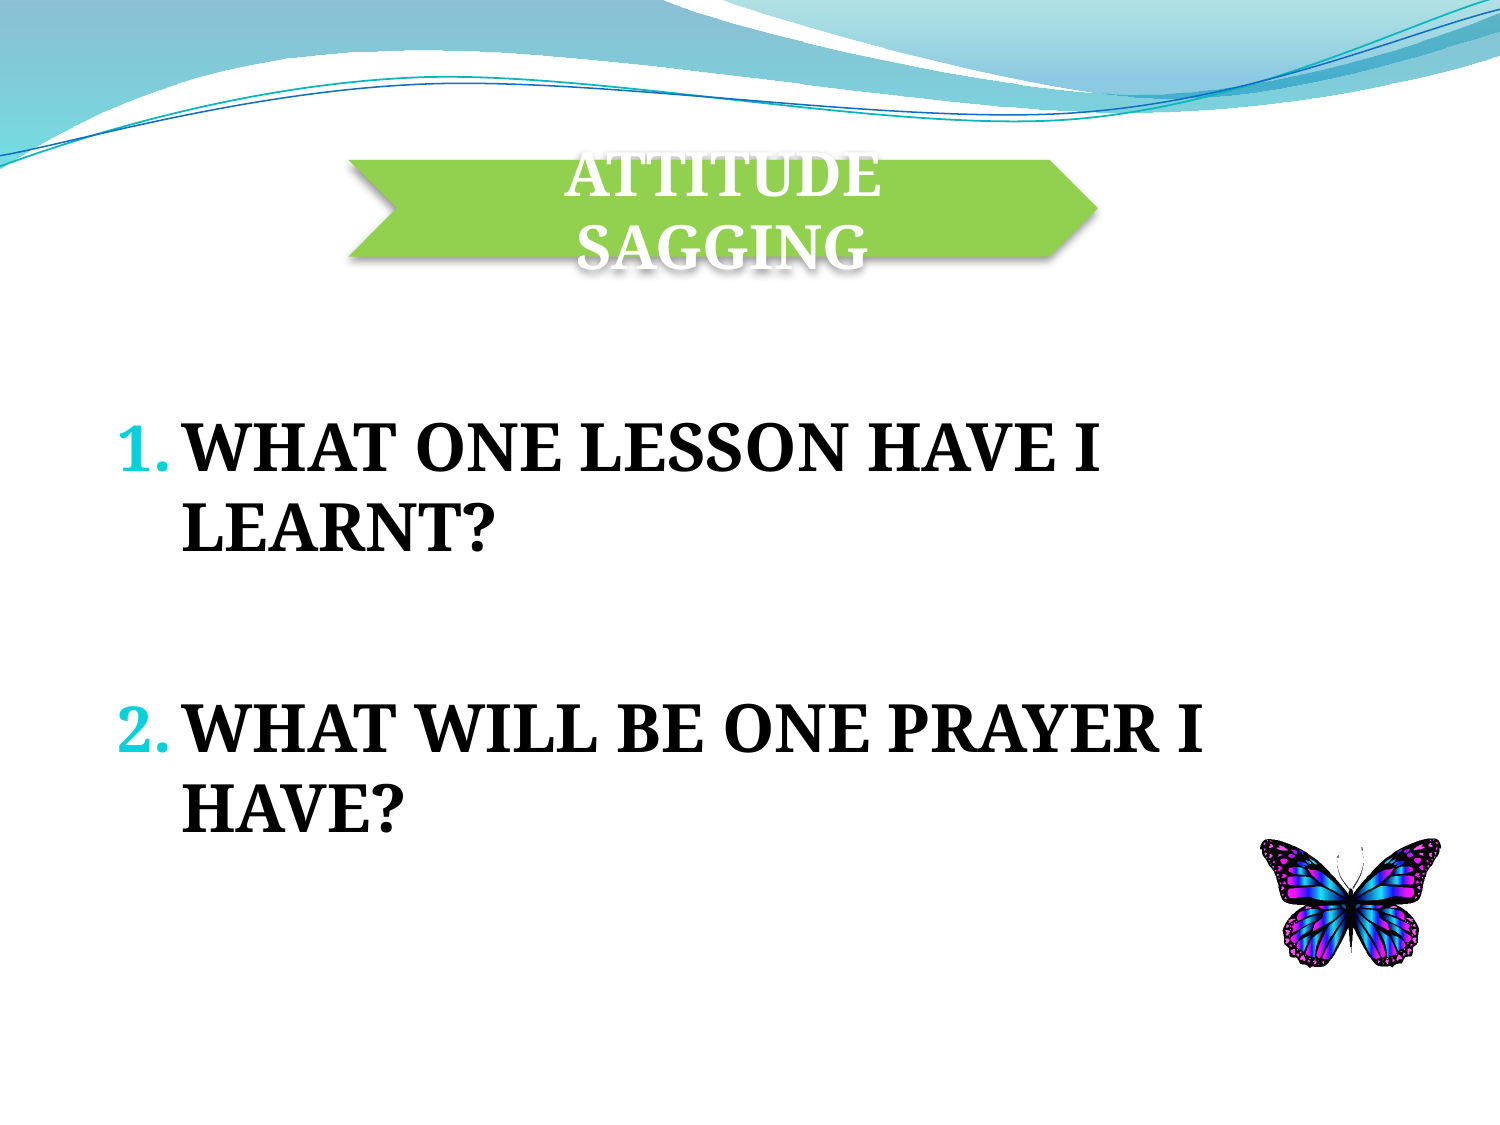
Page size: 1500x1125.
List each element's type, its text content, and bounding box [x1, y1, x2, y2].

text_box ATTITUDE SAGGING [346, 157, 1101, 259]
picture [1257, 833, 1444, 972]
list WHAT ONE LESSON HAVE I LEARNT? WHAT WILL BE ONE PRAYER I HAVE? [103, 397, 1397, 966]
